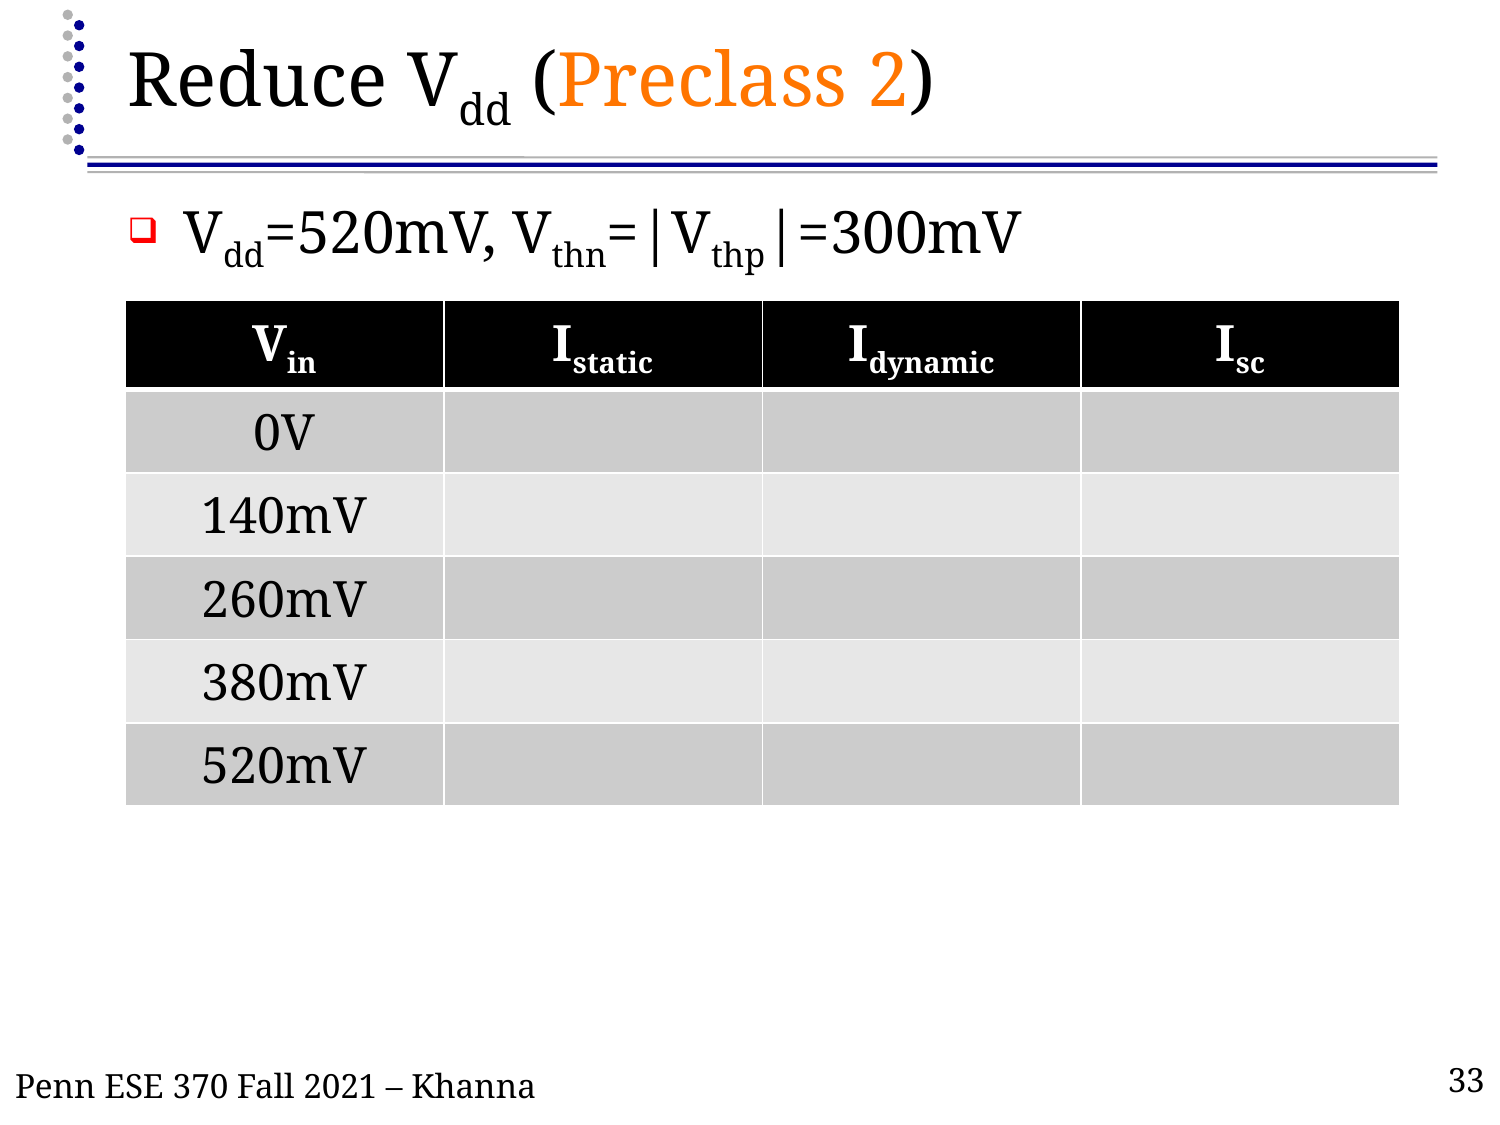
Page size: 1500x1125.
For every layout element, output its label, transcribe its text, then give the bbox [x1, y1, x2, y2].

footer Penn ESE 370 Fall 2021 – Khanna [0, 1037, 813, 1113]
list Vdd=520mV, Vthn=|Vthp|=300mV [112, 187, 1388, 1013]
table_cell [763, 392, 1080, 472]
table_cell [445, 392, 762, 472]
table_header Istatic [445, 301, 762, 387]
table_cell [763, 724, 1080, 805]
table_header Vin [126, 301, 443, 387]
table_cell [445, 474, 762, 555]
table_cell [763, 557, 1080, 639]
title Reduce Vdd (Preclass 2) [112, 16, 1391, 142]
table_cell [1082, 474, 1399, 555]
table_cell [445, 724, 762, 805]
table_cell [763, 640, 1080, 722]
table_cell [1082, 557, 1399, 639]
table_header Isc [1082, 301, 1399, 387]
table_cell 520mV [126, 724, 443, 805]
table_cell [763, 474, 1080, 555]
table_cell 140mV [126, 474, 443, 555]
table_cell 260mV [126, 557, 443, 639]
table_cell [1082, 724, 1399, 805]
table_header Idynamic [763, 301, 1080, 387]
table_cell [445, 557, 762, 639]
table_cell [1082, 392, 1399, 472]
slide_number 33 [1187, 1037, 1500, 1113]
table_cell [1082, 640, 1399, 722]
table_cell 380mV [126, 640, 443, 722]
table_cell 0V [126, 392, 443, 472]
table_cell [445, 640, 762, 722]
